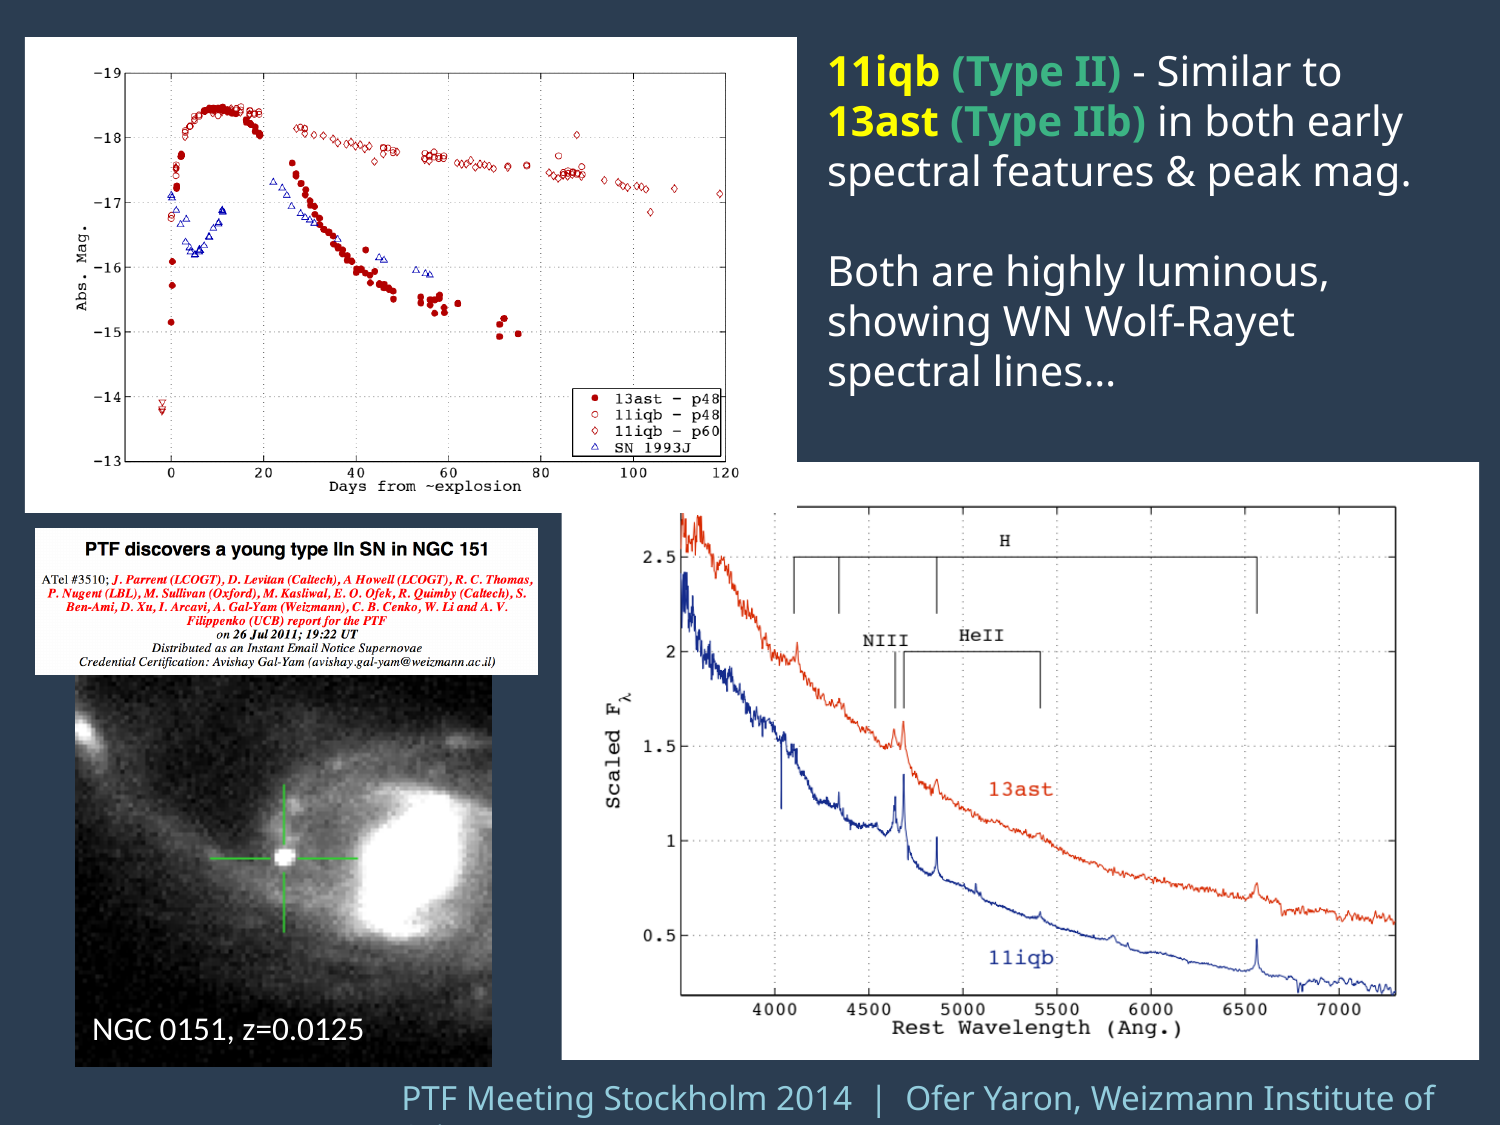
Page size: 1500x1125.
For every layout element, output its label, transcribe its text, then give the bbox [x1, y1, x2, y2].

picture [24, 37, 1480, 1061]
picture [35, 528, 538, 1067]
text_box PTF Meeting Stockholm 2014 | Ofer Yaron, Weizmann Institute of Science [386, 1069, 1500, 1125]
text_box 11iqb (Type II) - Similar to 13ast (Type IIb) in both early spectral features & peak mag. Both are highly luminous, showing WN Wolf-Rayet spectral lines… [812, 37, 1475, 403]
